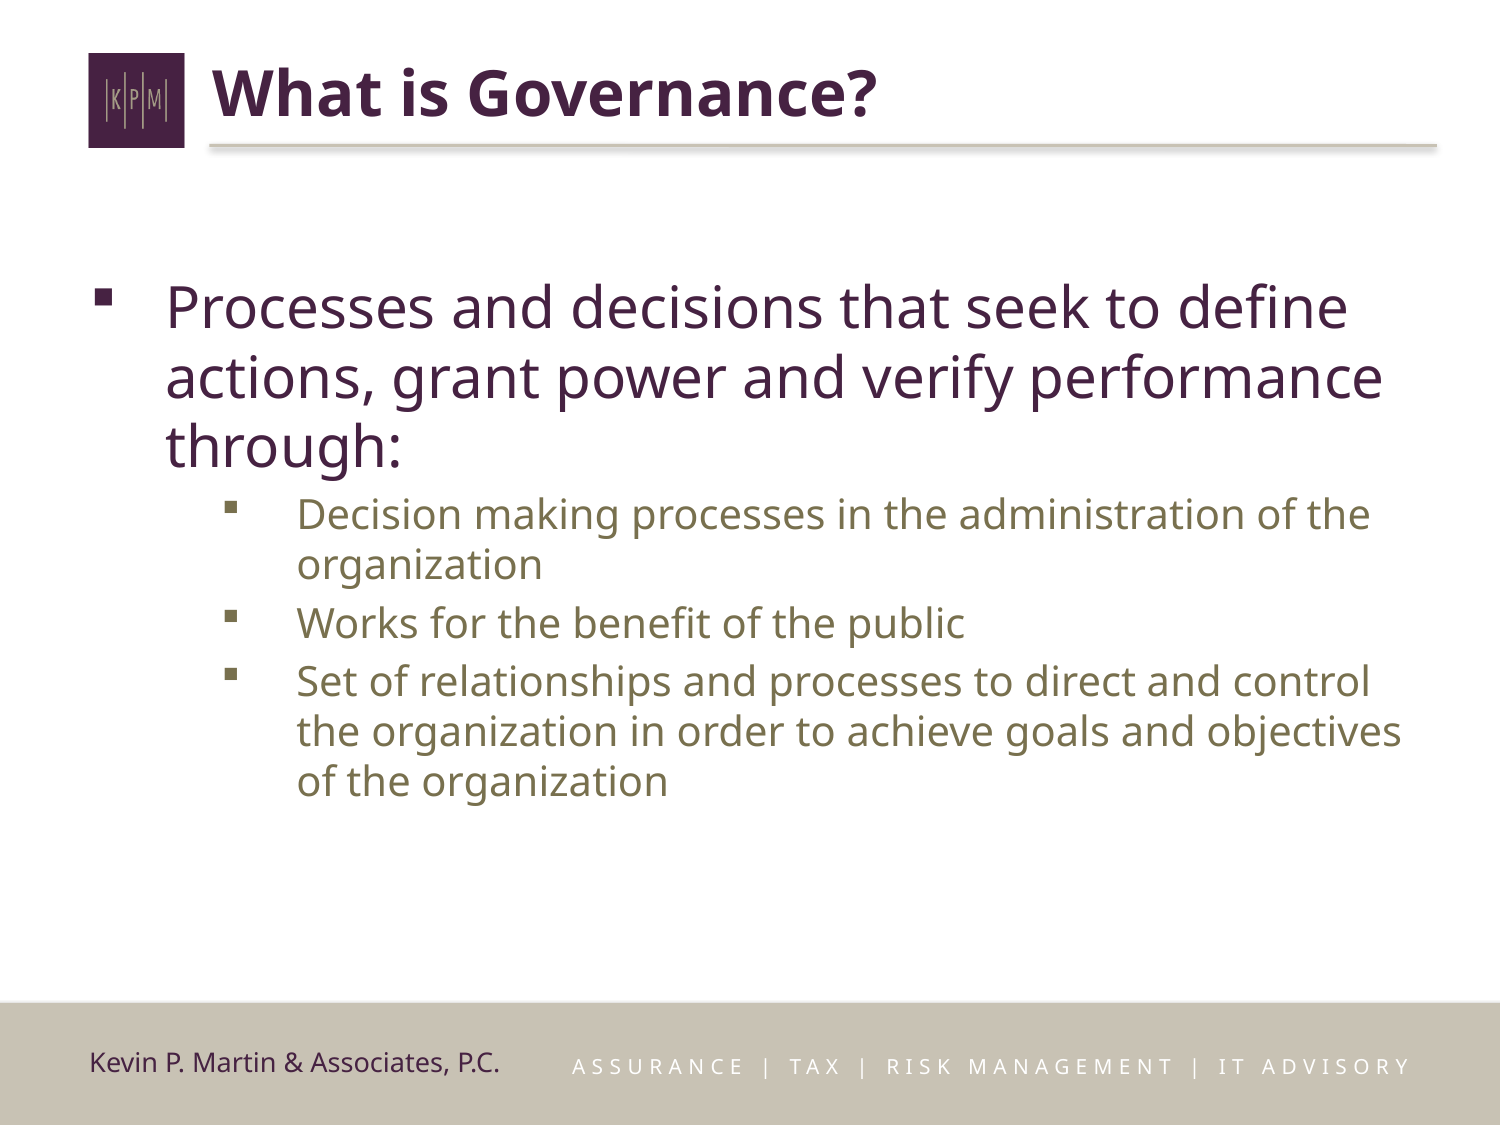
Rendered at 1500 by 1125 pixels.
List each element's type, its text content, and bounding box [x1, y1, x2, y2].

title What is Governance? [197, 45, 1425, 138]
picture [83, 49, 188, 154]
list Processes and decisions that seek to define actions, grant power and verify performance through: Decision making processes in the administration of the organization Works for the benefit of the public Set of relationships and processes to direct and control the organization in order to achieve goals and objectives of the organization [75, 262, 1425, 1005]
